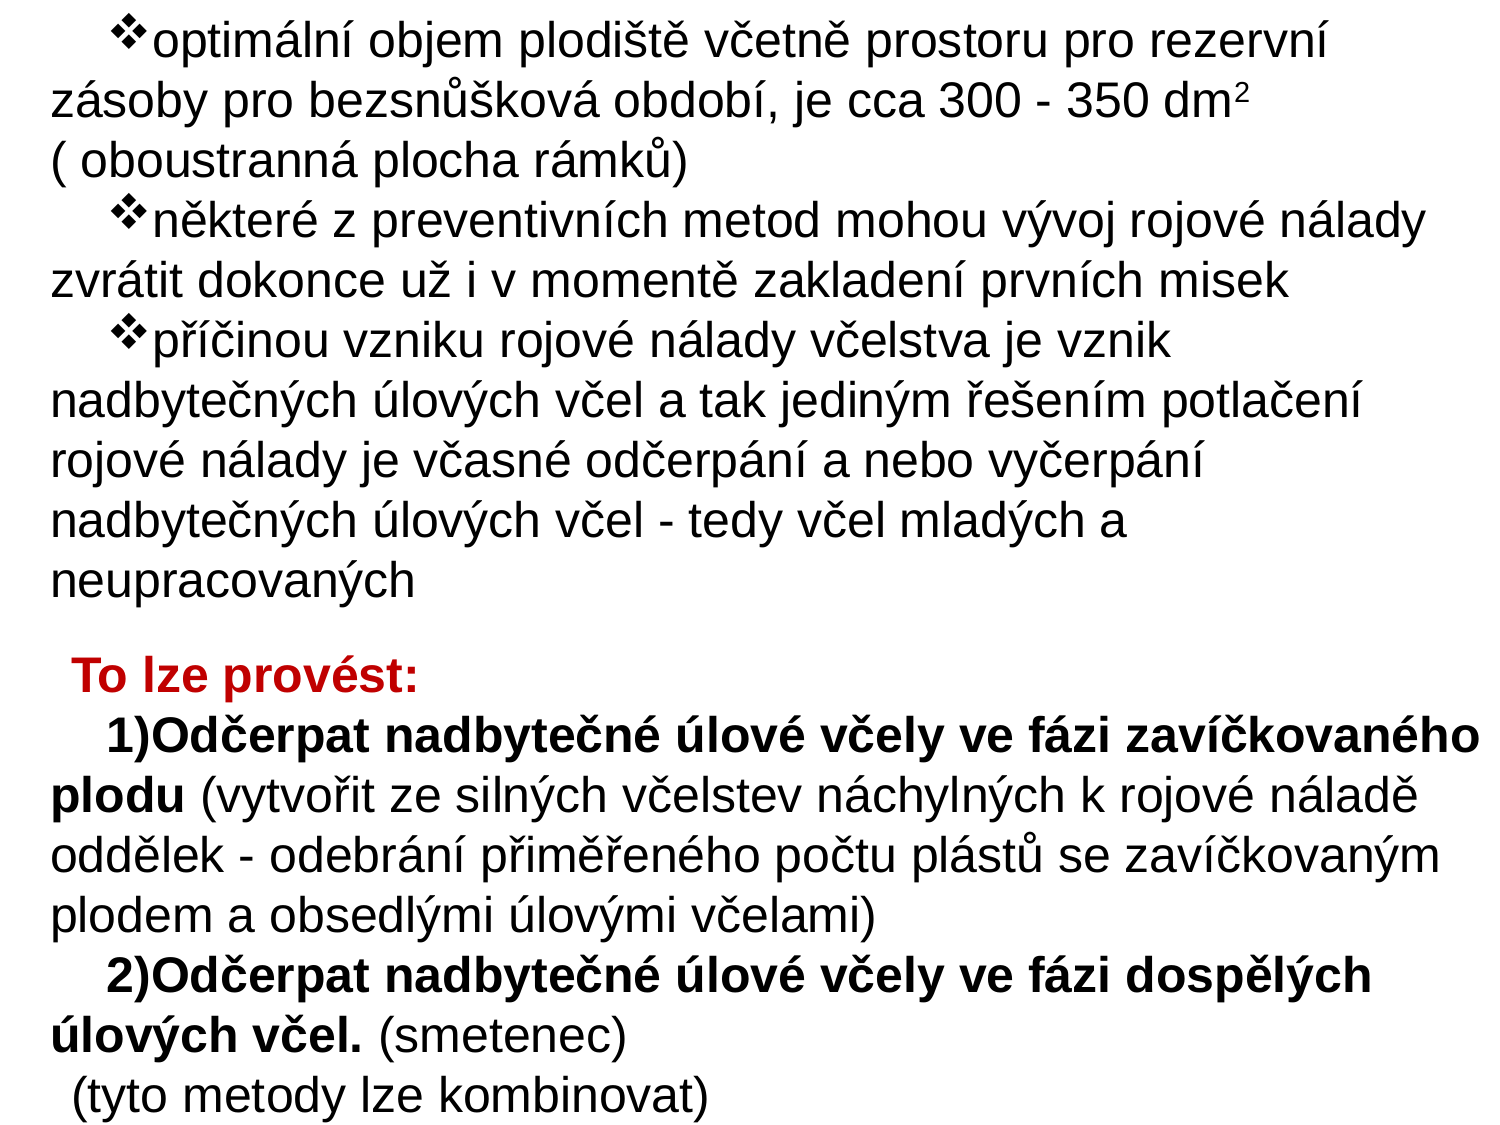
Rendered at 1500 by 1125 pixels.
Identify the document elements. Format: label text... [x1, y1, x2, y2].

text_box optimální objem plodiště včetně prostoru pro rezervní zásoby pro bezsnůšková období, je cca 300 - 350 dm2 ( oboustranná plocha rámků) některé z preventivních metod mohou vývoj rojové nálady zvrátit dokonce už i v momentě zakladení prvních misek příčinou vzniku rojové nálady včelstva je vznik nadbytečných úlových včel a tak jediným řešením potlačení rojové nálady je včasné odčerpání a nebo vyčerpání nadbytečných úlových včel - tedy včel mladých a neupracovaných To lze provést: Odčerpat nadbytečné úlové včely ve fázi zavíčkovaného plodu (vytvořit ze silných včelstev náchylných k rojové náladě oddělek - odebrání přiměřeného počtu plástů se zavíčkovaným plodem a obsedlými úlovými včelami) Odčerpat nadbytečné úlové včely ve fázi dospělých úlových včel. (smetenec) (tyto metody lze kombinovat) [0, 0, 1500, 1125]
